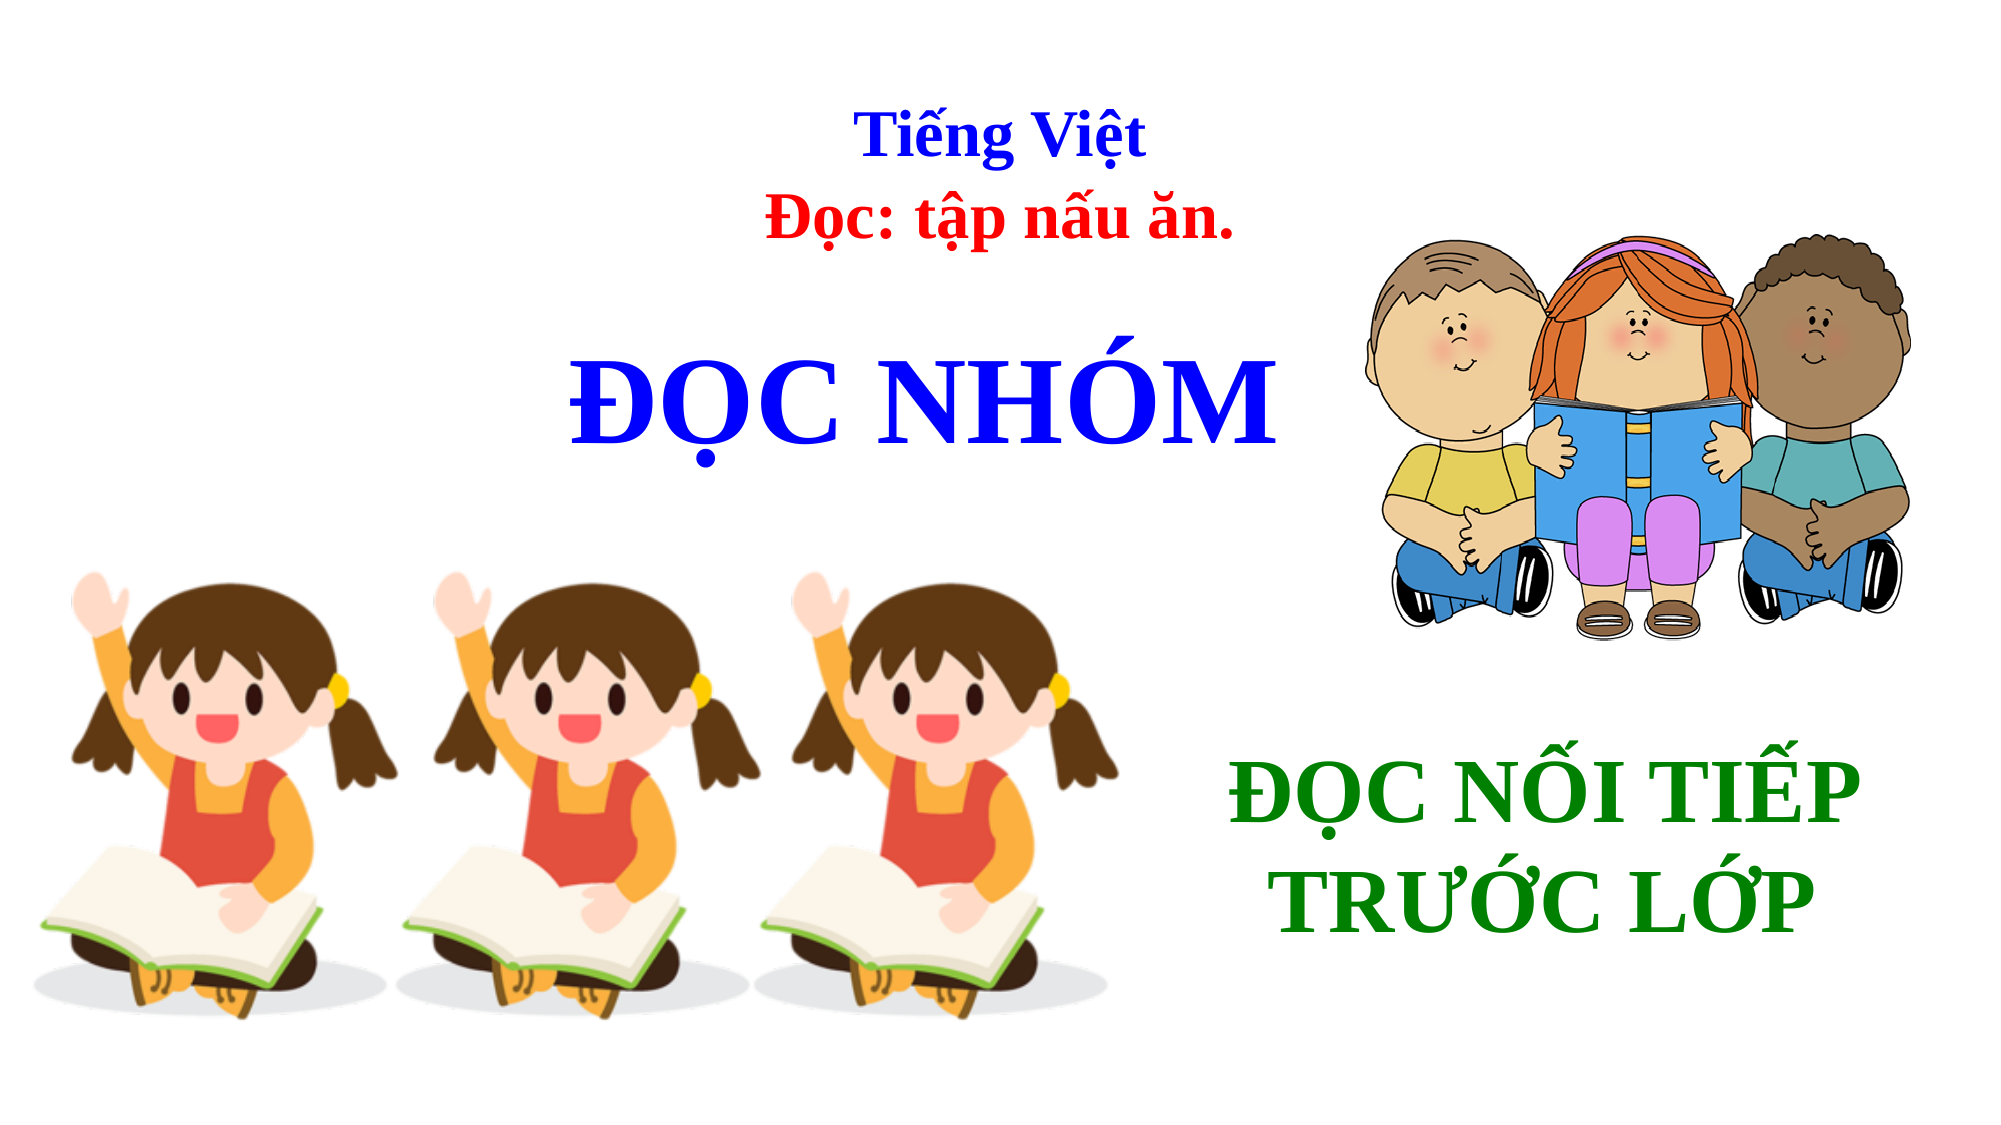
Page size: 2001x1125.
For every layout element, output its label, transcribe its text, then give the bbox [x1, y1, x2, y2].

text_box Đọc: tập nấu ăn. [0, 163, 2000, 259]
text_box ĐỌC NHÓM [552, 310, 1323, 476]
text_box Tiếng Việt [0, 81, 2000, 163]
picture [0, 530, 1151, 1057]
picture [1364, 234, 1911, 641]
text_box ĐỌC NỐI TIẾP TRƯỚC LỚP [1151, 723, 1938, 959]
